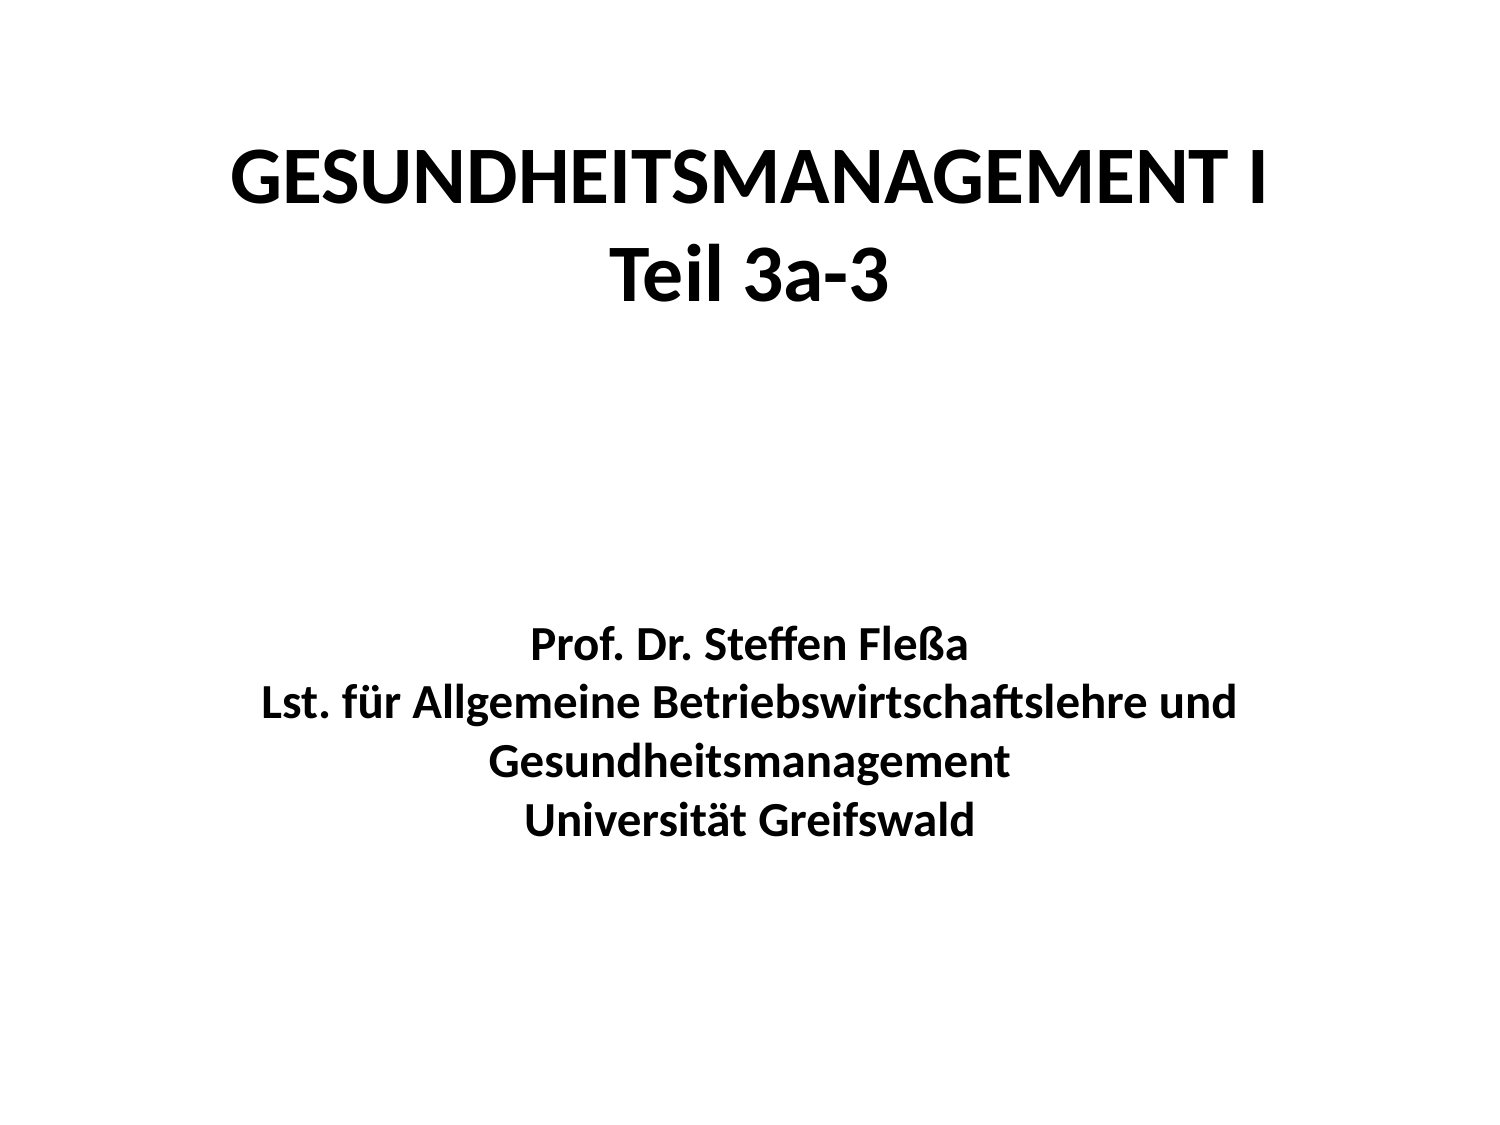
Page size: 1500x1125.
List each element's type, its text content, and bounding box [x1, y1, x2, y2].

title GESUNDHEITSMANAGEMENT I Teil 3a-3 Prof. Dr. Steffen Fleßa Lst. für Allgemeine Betriebswirtschaftslehre und Gesundheitsmanagement Universität Greifswald [0, 113, 1500, 953]
